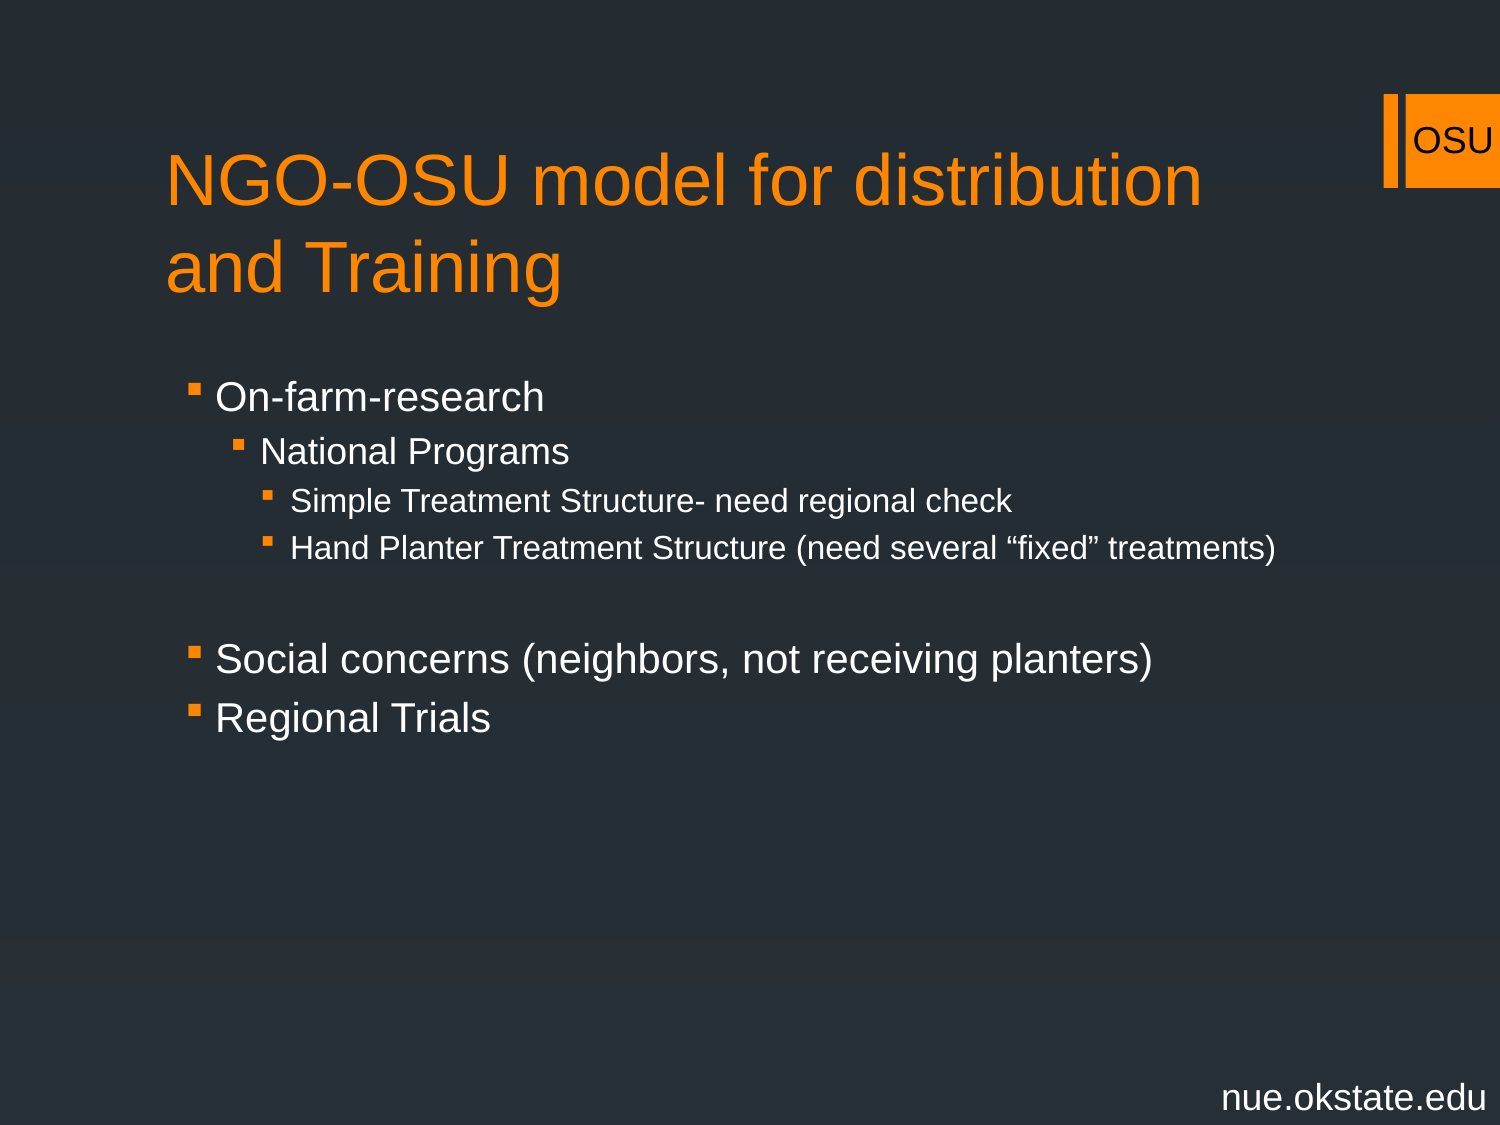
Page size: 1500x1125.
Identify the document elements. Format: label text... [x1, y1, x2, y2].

title NGO-OSU model for distribution and Training [150, 125, 1350, 315]
list On-farm-research National Programs Simple Treatment Structure- need regional check Hand Planter Treatment Structure (need several “fixed” treatments) Social concerns (neighbors, not receiving planters) Regional Trials [162, 362, 1363, 944]
